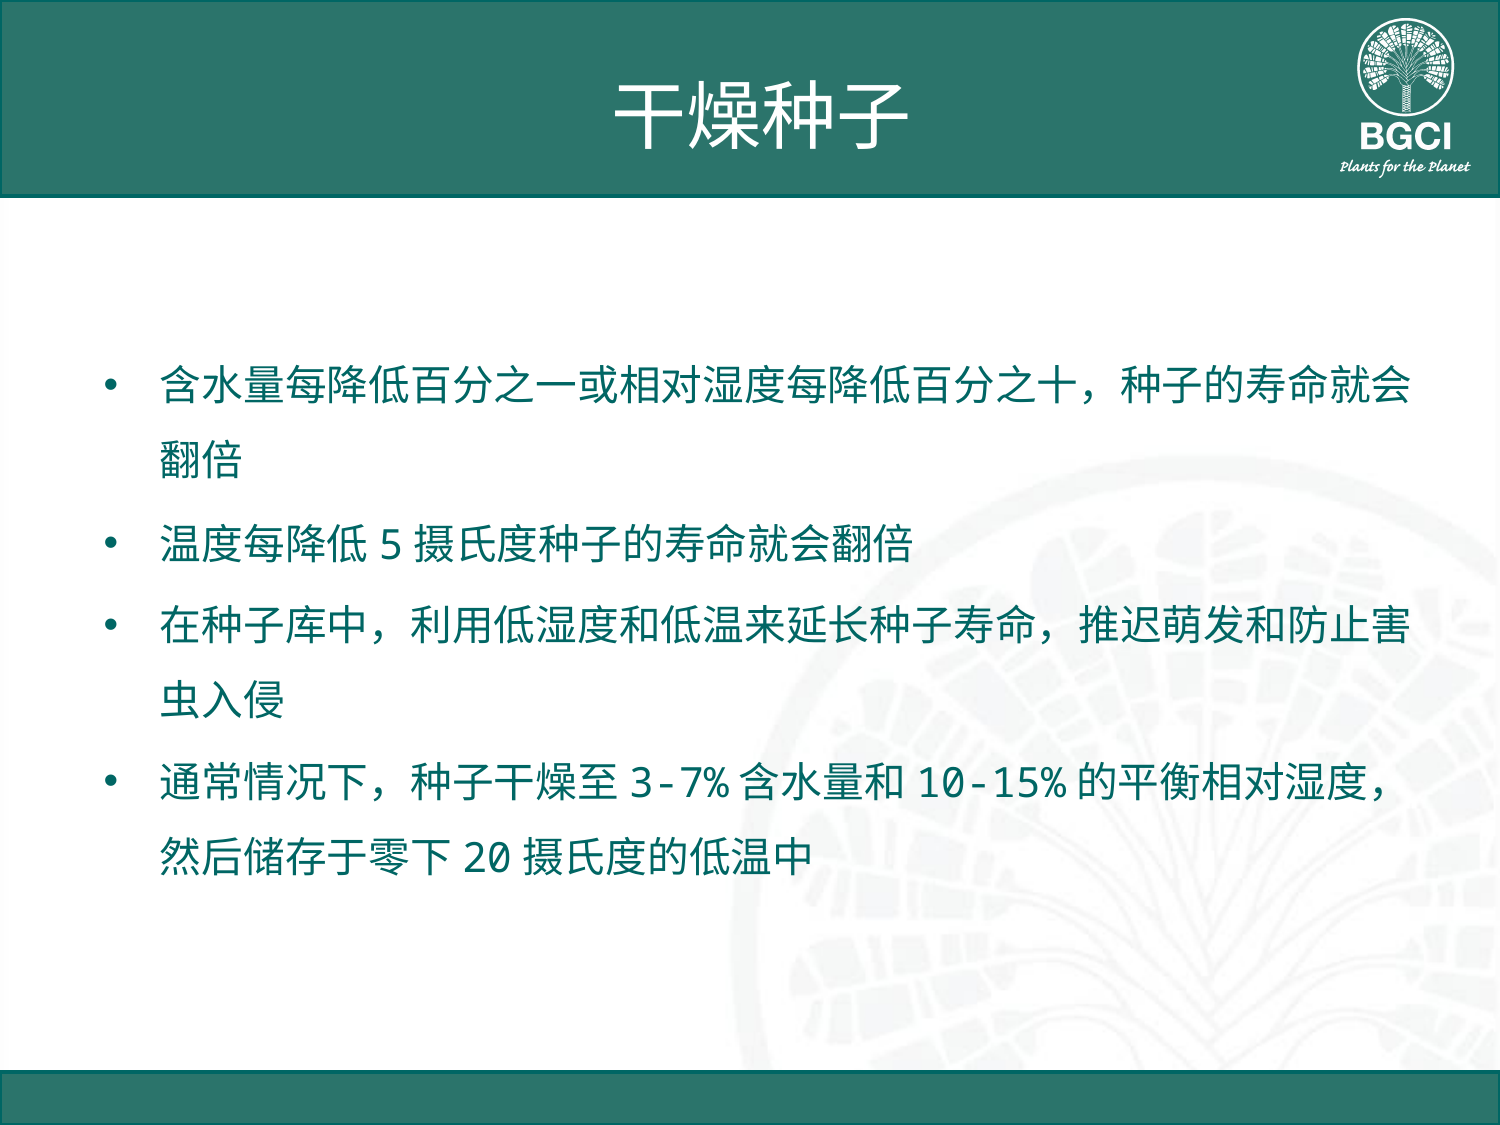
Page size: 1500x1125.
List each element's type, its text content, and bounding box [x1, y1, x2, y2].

list 含水量每降低百分之一或相对湿度每降低百分之十，种子的寿命就会翻倍 温度每降低5摄氏度种子的寿命就会翻倍 在种子库中，利用低湿度和低温来延长种子寿命，推迟萌发和防止害虫入侵 通常情况下，种子干燥至3-7%含水量和10-15%的平衡相对湿度，然后储存于零下20摄氏度的低温中 [88, 326, 1439, 929]
picture [1340, 18, 1471, 178]
title 干燥种子 [395, 42, 1128, 185]
picture [0, 198, 1500, 1070]
